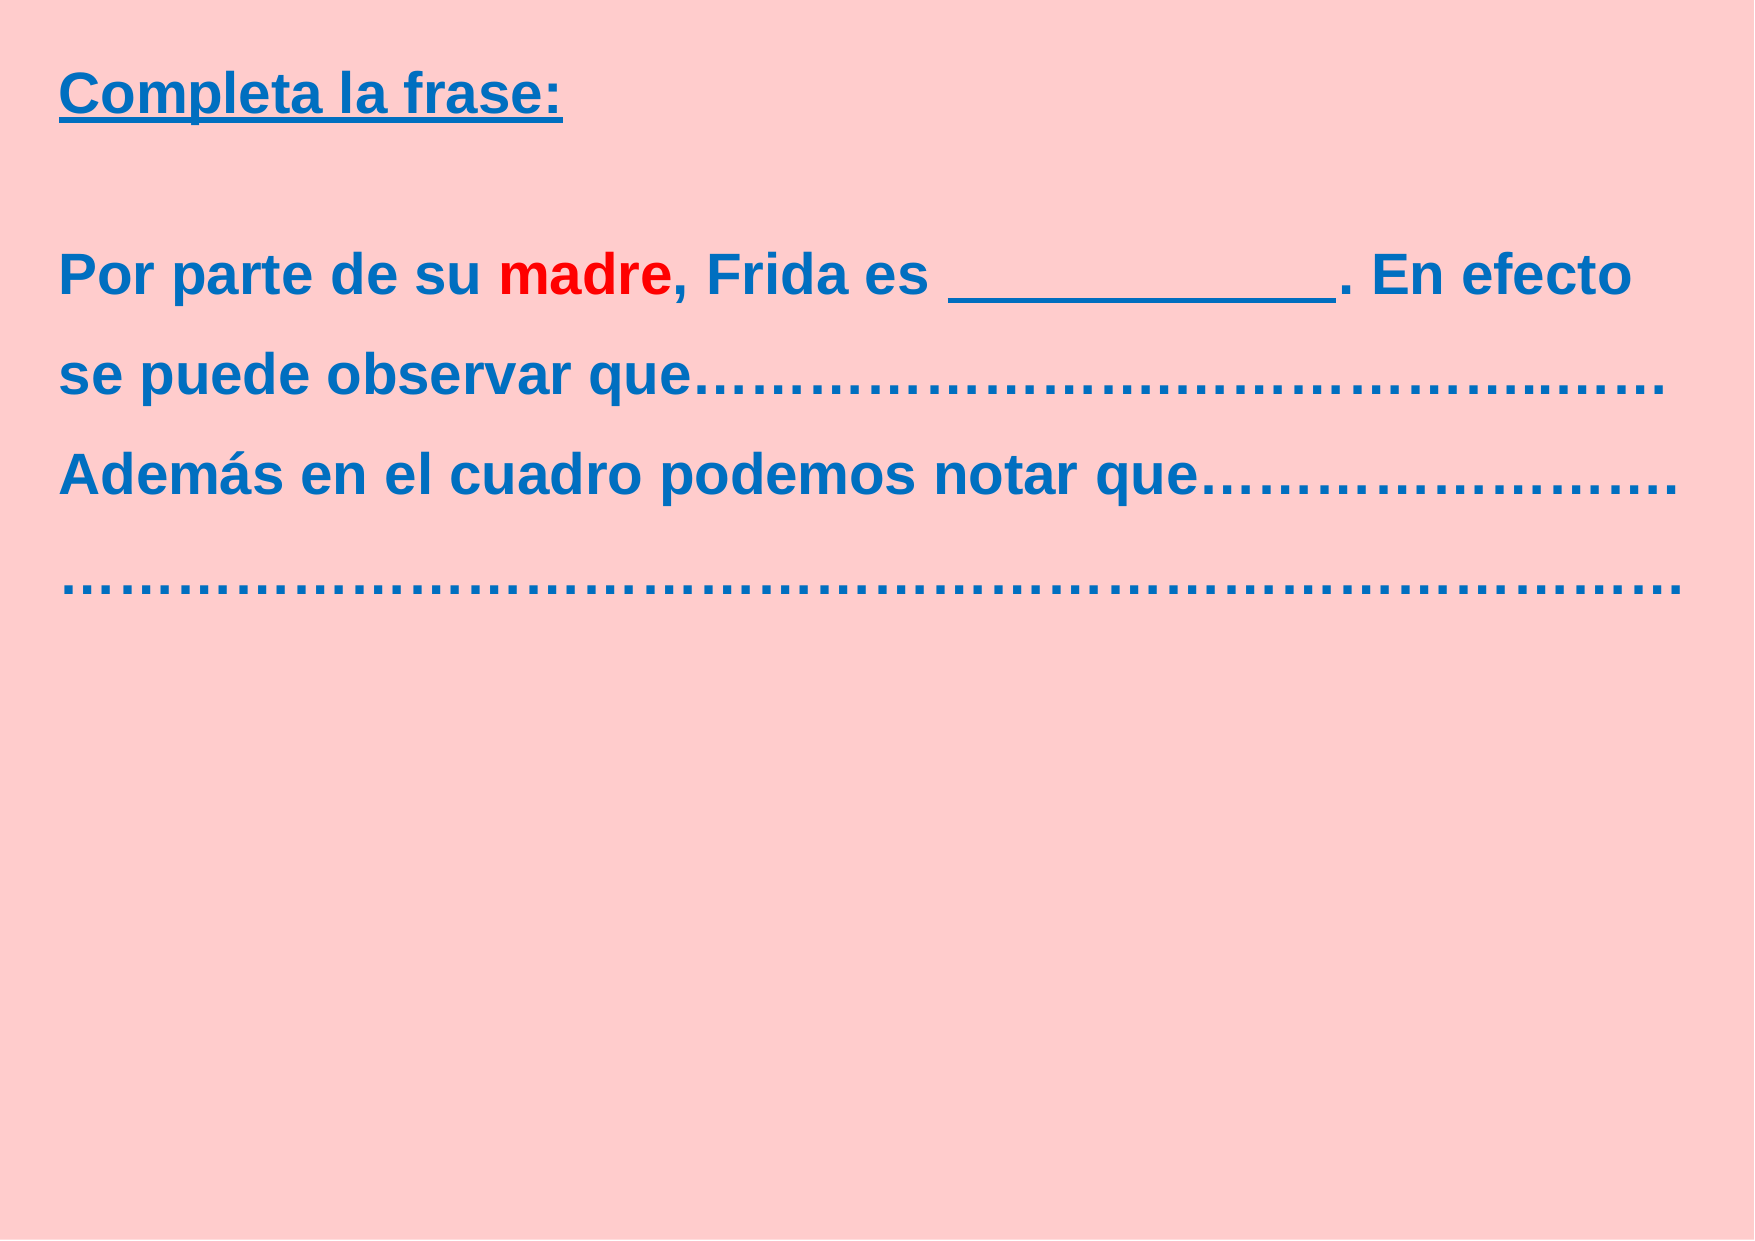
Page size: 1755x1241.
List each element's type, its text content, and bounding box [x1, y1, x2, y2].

text_box Completa la frase: Por parte de su madre, Frida es . En efecto se puede observar que…………………….………………..…… Además en el cuadro podemos notar que……………………. ………………………………………………………………………… [56, 53, 1694, 677]
